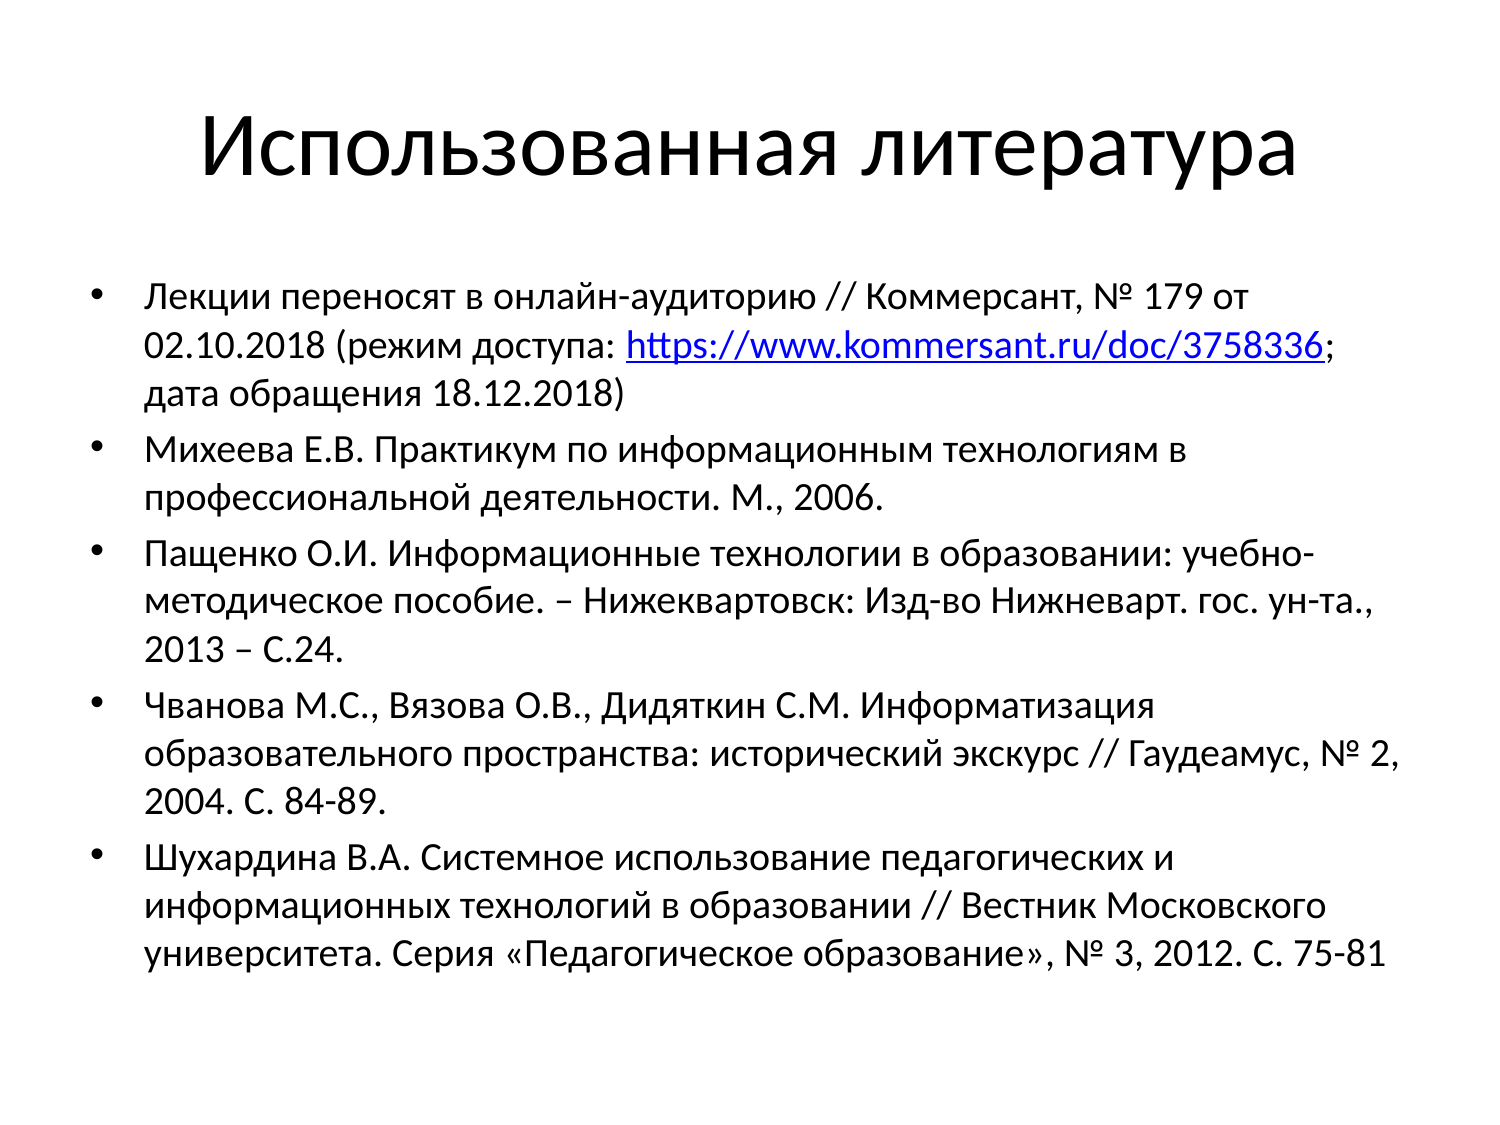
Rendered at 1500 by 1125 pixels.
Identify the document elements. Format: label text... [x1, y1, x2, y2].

title Использованная литература [75, 45, 1425, 233]
list Лекции переносят в онлайн-аудиторию // Коммерсант, № 179 от 02.10.2018 (режим доступа: https://www.kommersant.ru/doc/3758336; дата обращения 18.12.2018) Михеева Е.В. Практикум по информационным технологиям в профессиональной деятельности. М., 2006. Пащенко О.И. Информационные технологии в образовании: учебно-методическое пособие. – Нижеквартовск: Изд-во Нижневарт. гос. ун-та., 2013 – С.24. Чванова М.С., Вязова О.В., Дидяткин С.М. Информатизация образовательного пространства: исторический экскурс // Гаудеамус, № 2, 2004. С. 84-89. Шухардина В.А. Системное использование педагогических и информационных технологий в образовании // Вестник Московского университета. Серия «Педагогическое образование», № 3, 2012. С. 75-81 [75, 262, 1425, 1005]
